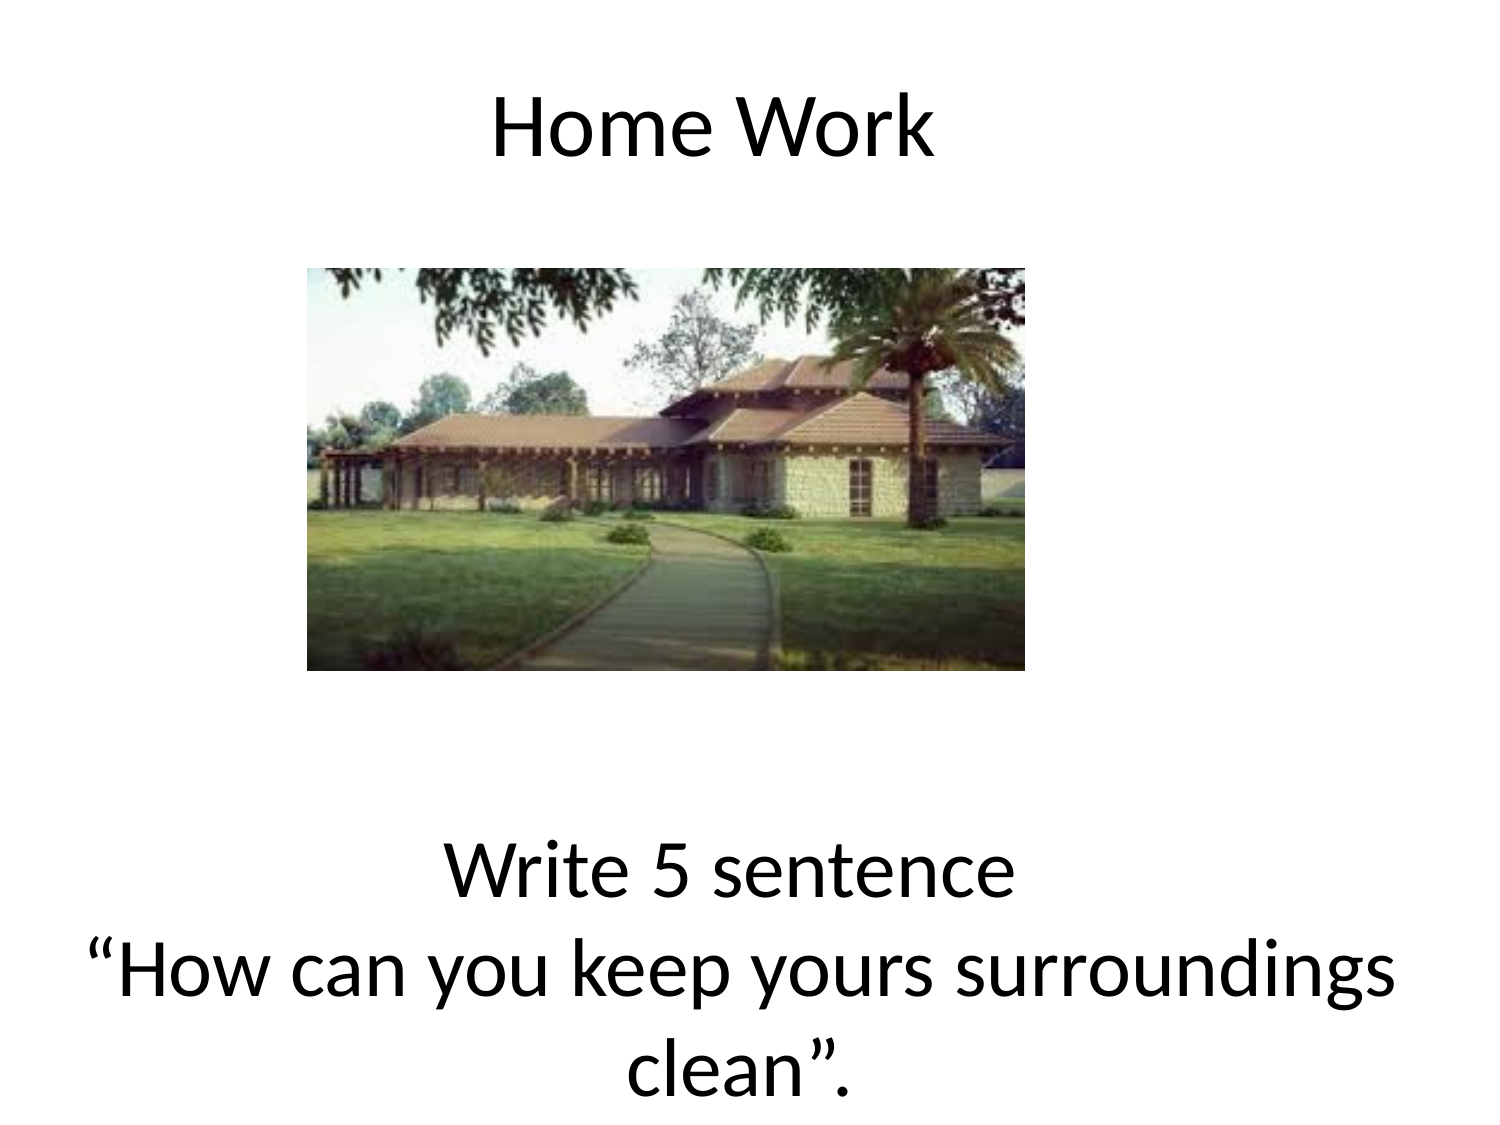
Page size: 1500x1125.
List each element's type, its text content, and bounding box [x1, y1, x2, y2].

text_box Write 5 sentence “How can you keep yours surroundings clean”. [4, 806, 1476, 1121]
text_box Home Work [307, 57, 1120, 183]
picture [307, 268, 1025, 671]
